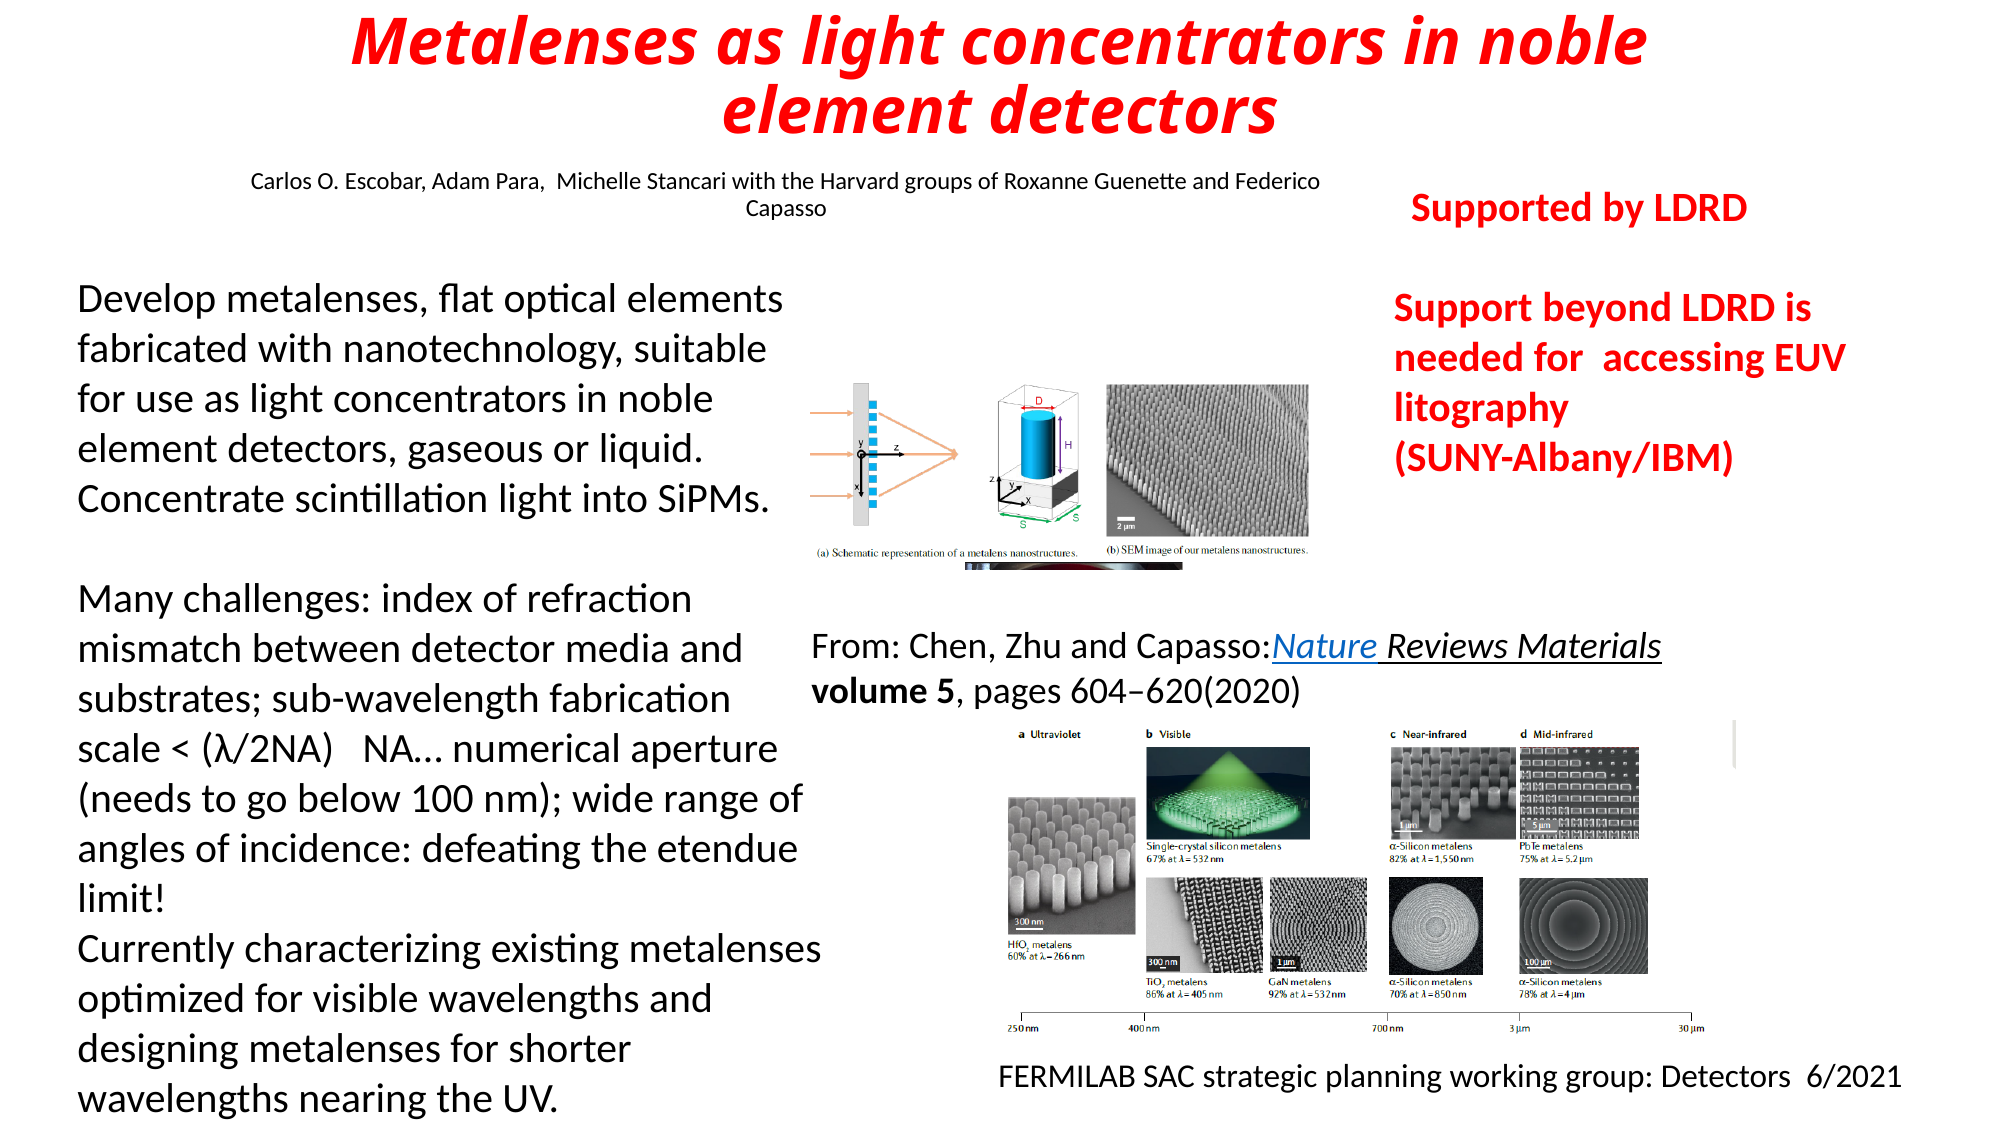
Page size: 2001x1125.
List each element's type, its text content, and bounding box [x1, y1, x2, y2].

title Metalenses as light concentrators in noble element detectors [249, 0, 1750, 156]
text_box FERMILAB SAC strategic planning working group: Detectors 6/2021 [983, 1047, 2000, 1102]
picture [999, 720, 1736, 1038]
text_box Supported by LDRD Support beyond LDRD is needed for accessing EUV litography (SUNY-Albany/IBM) [1379, 172, 1909, 538]
picture [796, 375, 1326, 570]
subtitle Carlos O. Escobar, Adam Para, Michelle Stancari with the Harvard groups of Roxanne Guenette and Federico Capasso [226, 143, 1347, 232]
text_box Develop metalenses, flat optical elements fabricated with nanotechnology, suitable for use as light concentrators in noble element detectors, gaseous or liquid. Concentrate scintillation light into SiPMs. Many challenges: index of refraction mismatch between detector media and substrates; sub-wavelength fabrication scale < (λ/2NA) NA… numerical aperture (needs to go below 100 nm); wide range of angles of incidence: defeating the etendue limit! Currently characterizing existing metalenses optimized for visible wavelengths and designing metalenses for shorter wavelengths nearing the UV. [62, 263, 838, 1125]
text_box From: Chen, Zhu and Capasso:Nature Reviews Materials volume 5, pages 604–620(2020) [796, 614, 1823, 719]
